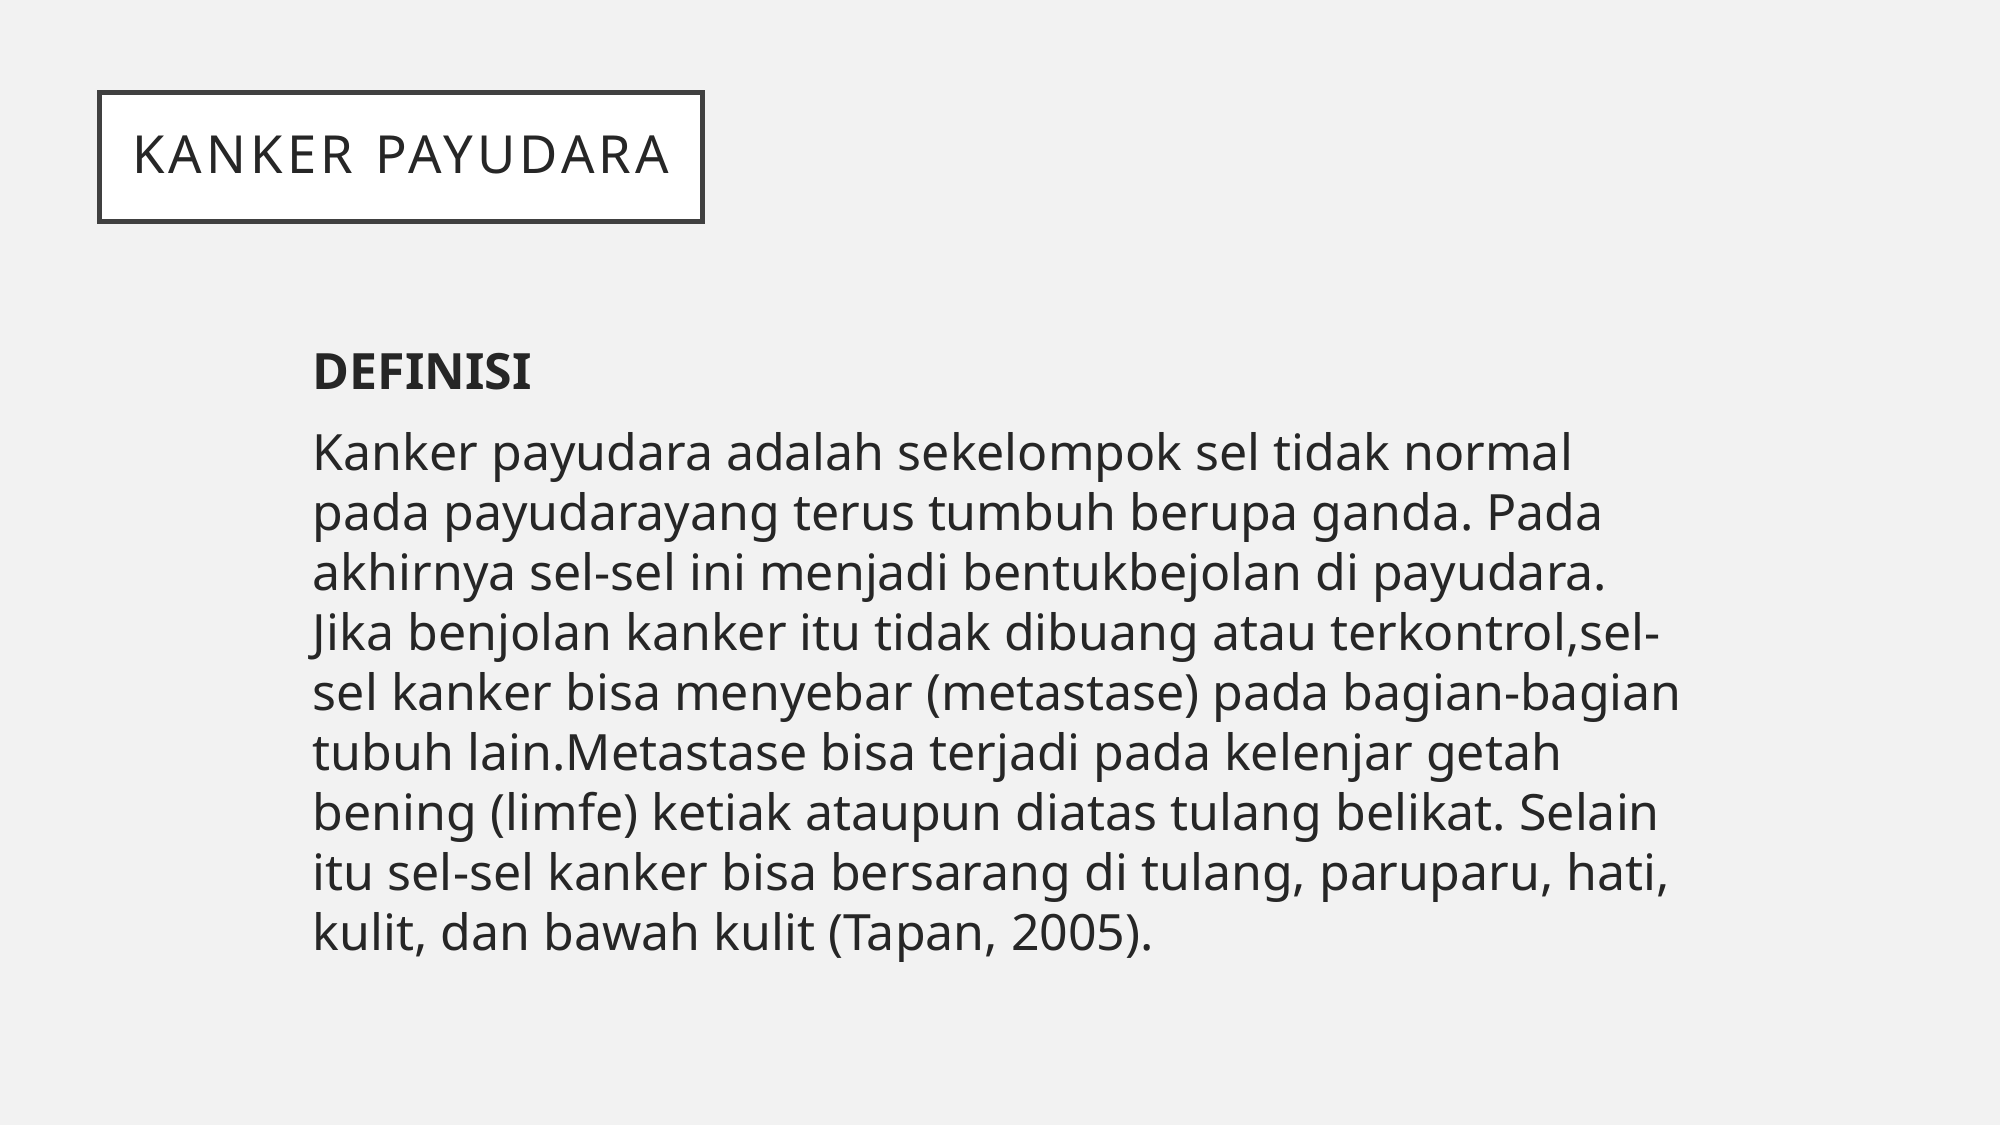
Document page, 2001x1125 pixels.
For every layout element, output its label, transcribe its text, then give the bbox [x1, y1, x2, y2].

title Kanker payudara [97, 90, 705, 224]
list DEFINISI Kanker payudara adalah sekelompok sel tidak normal pada payudarayang terus tumbuh berupa ganda. Pada akhirnya sel-sel ini menjadi bentukbejolan di payudara. Jika benjolan kanker itu tidak dibuang atau terkontrol,sel-sel kanker bisa menyebar (metastase) pada bagian-bagian tubuh lain.Metastase bisa terjadi pada kelenjar getah bening (limfe) ketiak ataupun diatas tulang belikat. Selain itu sel-sel kanker bisa bersarang di tulang, paruparu, hati, kulit, dan bawah kulit (Tapan, 2005). [297, 331, 1703, 714]
